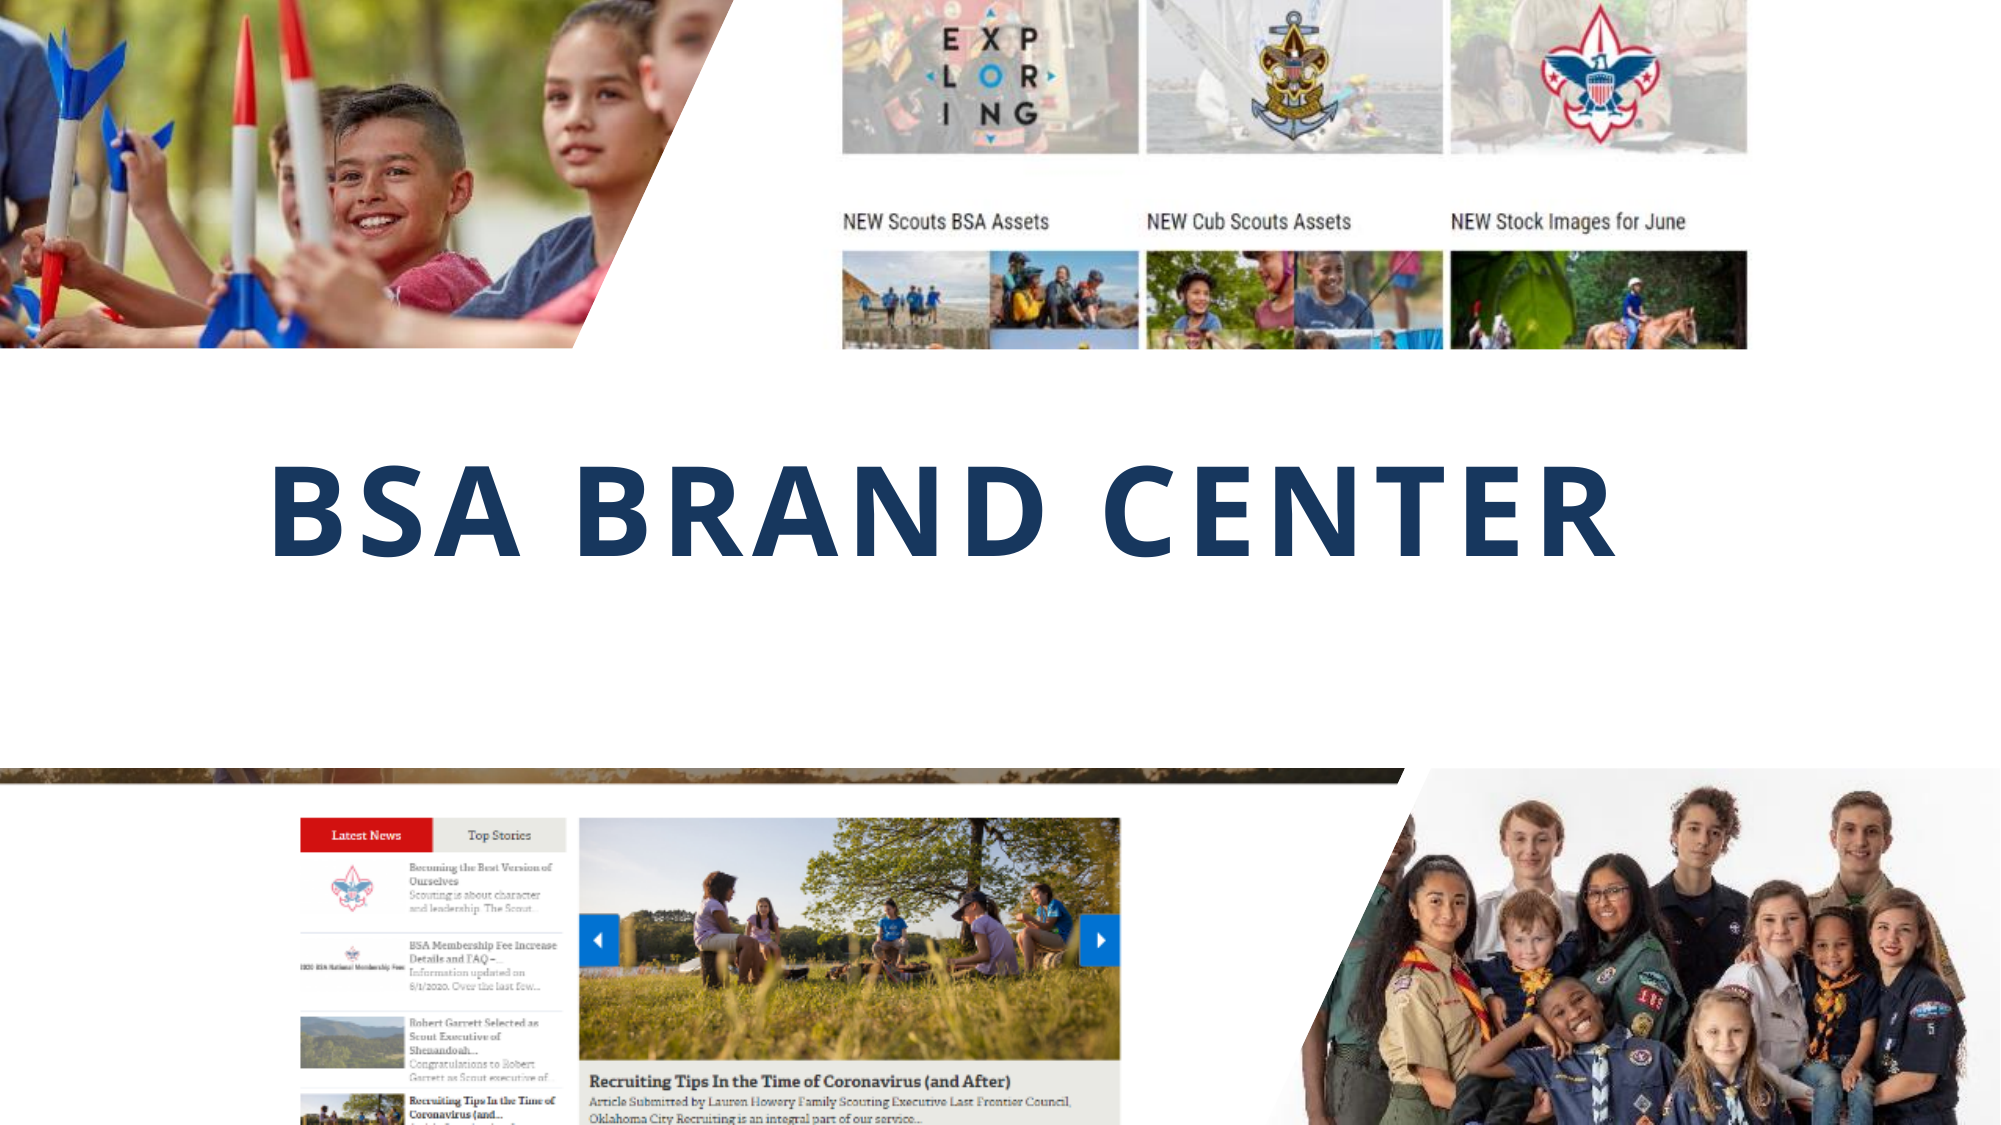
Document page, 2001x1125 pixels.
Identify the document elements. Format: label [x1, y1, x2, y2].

picture [0, 0, 2000, 350]
picture [0, 768, 2000, 1125]
